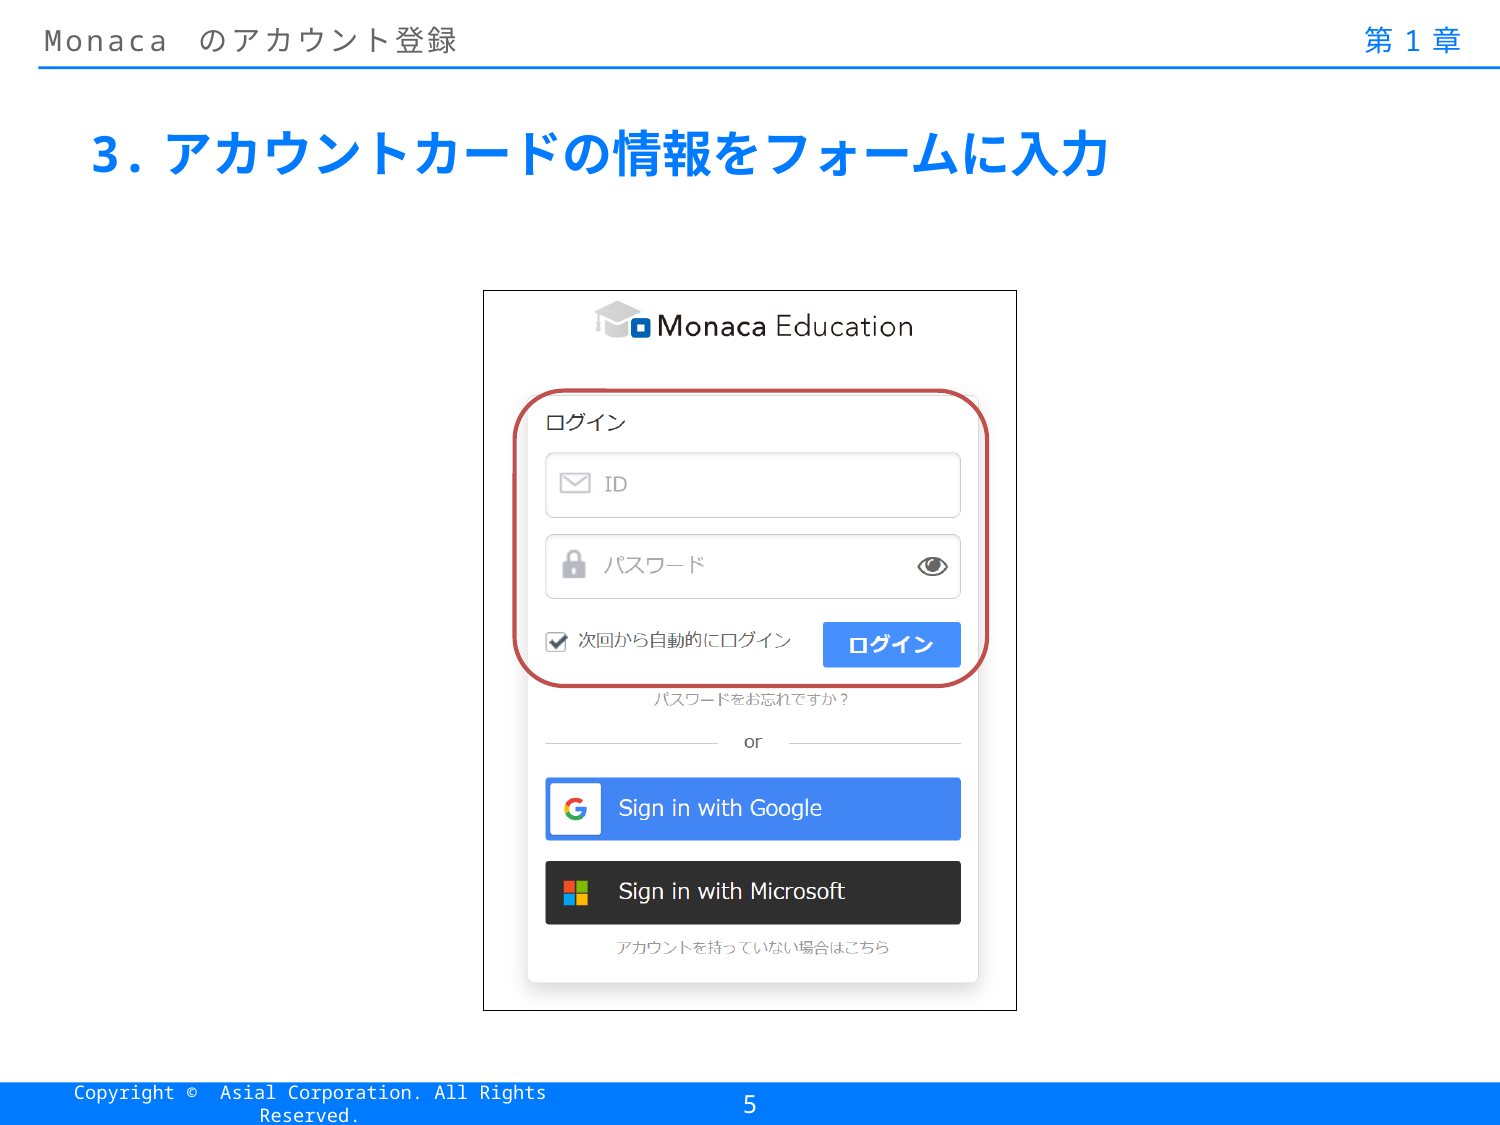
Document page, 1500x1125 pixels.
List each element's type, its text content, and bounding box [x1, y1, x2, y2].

slide_number 5 [581, 1075, 919, 1125]
list 第1章 [702, 7, 1477, 72]
picture [483, 290, 1017, 1011]
list 3.アカウントカードの情報をフォームに入力 [75, 84, 1425, 988]
title Monaca のアカウント登録 [29, 7, 702, 72]
